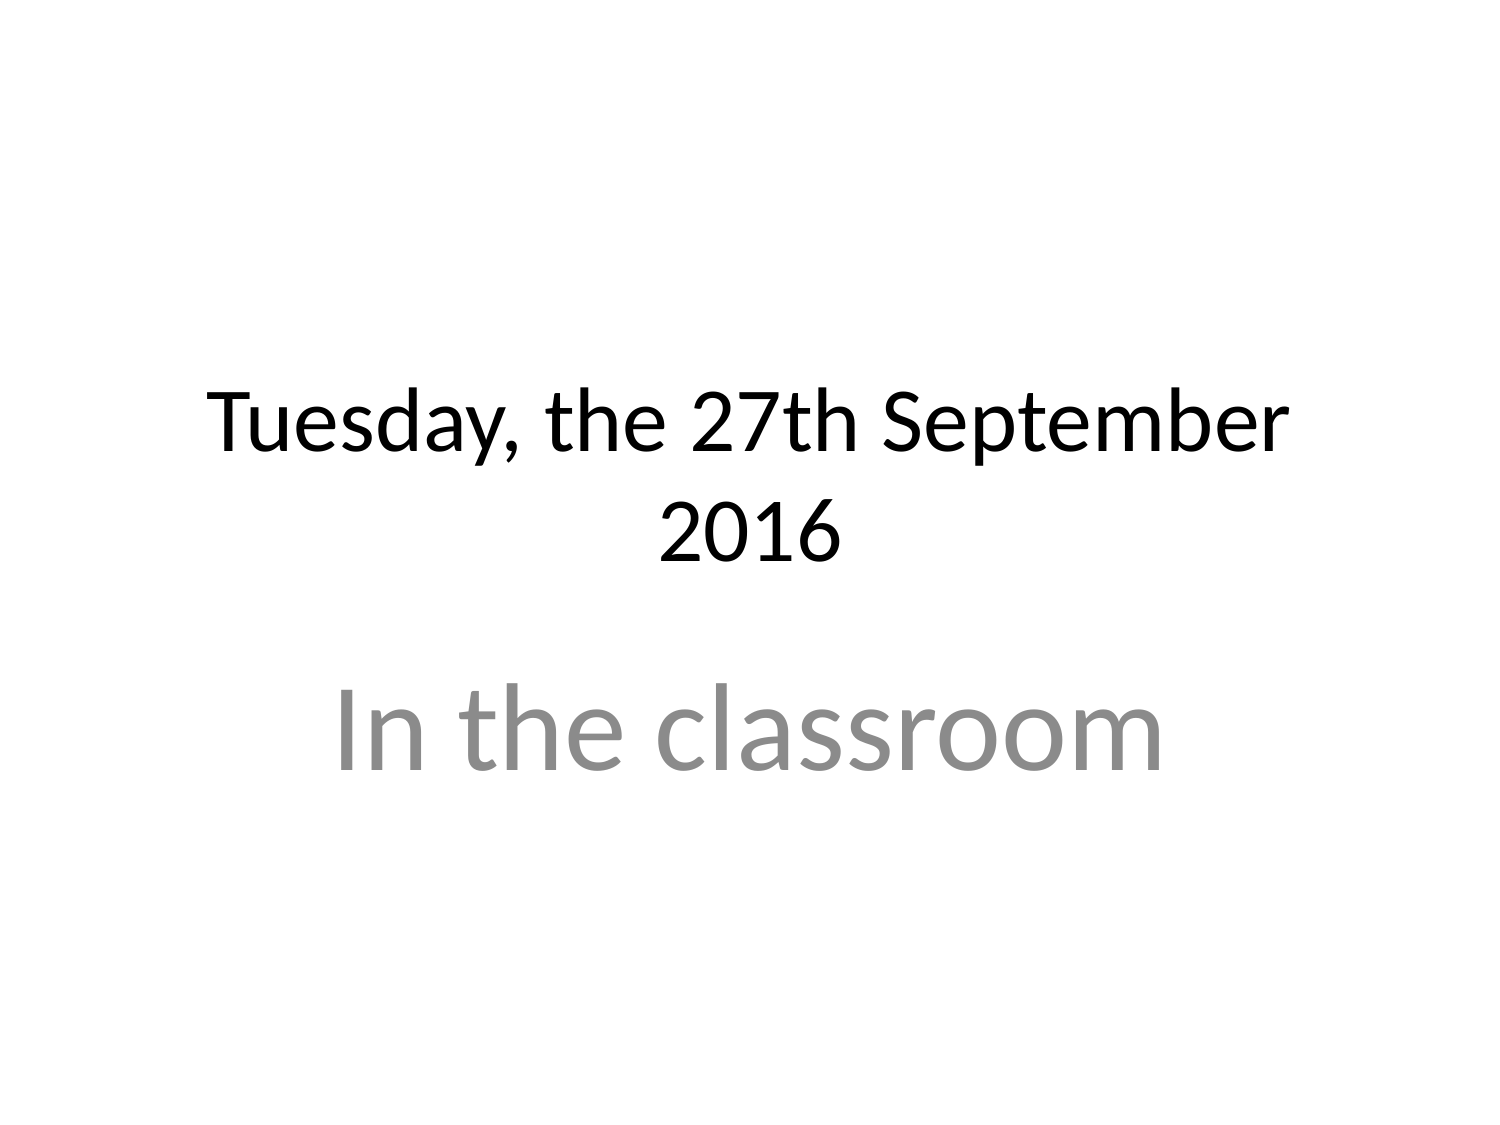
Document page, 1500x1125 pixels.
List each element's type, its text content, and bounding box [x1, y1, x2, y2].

title Tuesday, the 27th September 2016 [112, 349, 1388, 591]
subtitle In the classroom [225, 637, 1275, 925]
